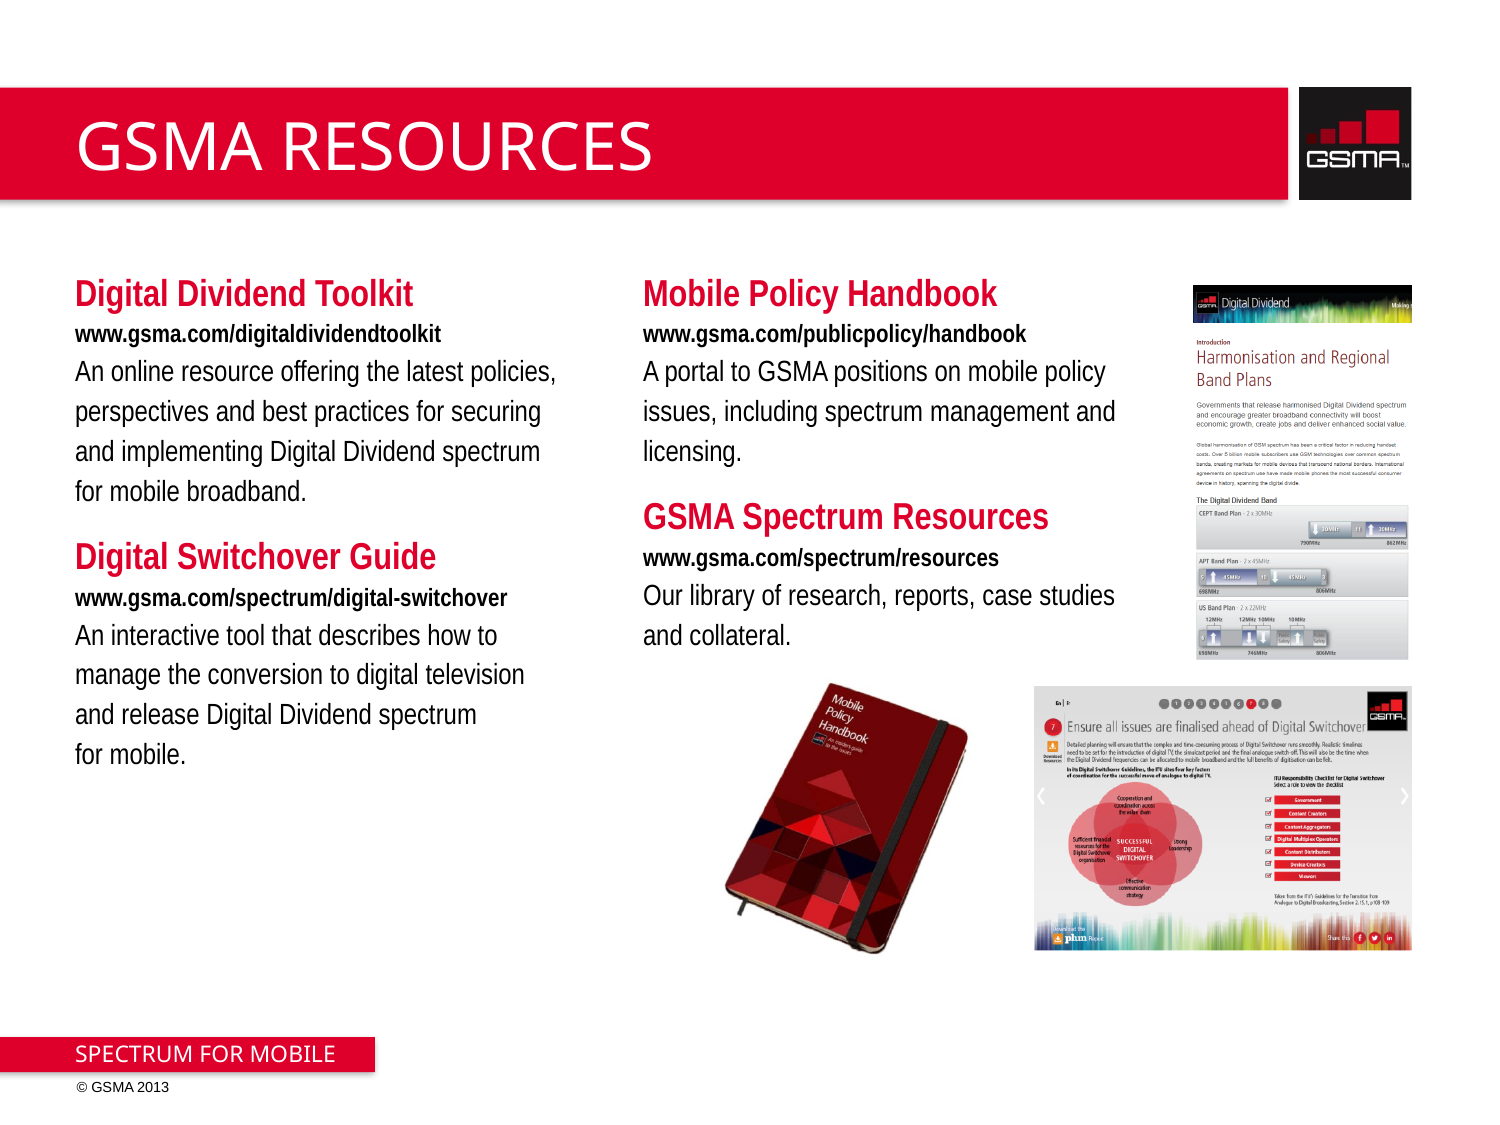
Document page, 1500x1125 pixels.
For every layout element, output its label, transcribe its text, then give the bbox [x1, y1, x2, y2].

picture [1299, 87, 1412, 200]
title GSMA RESOURCES [75, 87, 1289, 201]
picture [707, 664, 986, 968]
picture [1193, 285, 1412, 663]
picture [1034, 686, 1412, 951]
list Digital Dividend Toolkit www.gsma.com/digitaldividendtoolkit An online resource offering the latest policies, perspectives and best practices for securing and implementing Digital Dividend spectrum for mobile broadband. Digital Switchover Guide www.gsma.com/spectrum/digital-switchover An interactive tool that describes how to manage the conversion to digital television and release Digital Dividend spectrum for mobile. Mobile Policy Handbook www.gsma.com/publicpolicy/handbook A portal to GSMA positions on mobile policy issues, including spectrum management and licensing. GSMA Spectrum Resources www.gsma.com/spectrum/resources Our library of research, reports, case studies and collateral. [75, 262, 1153, 819]
